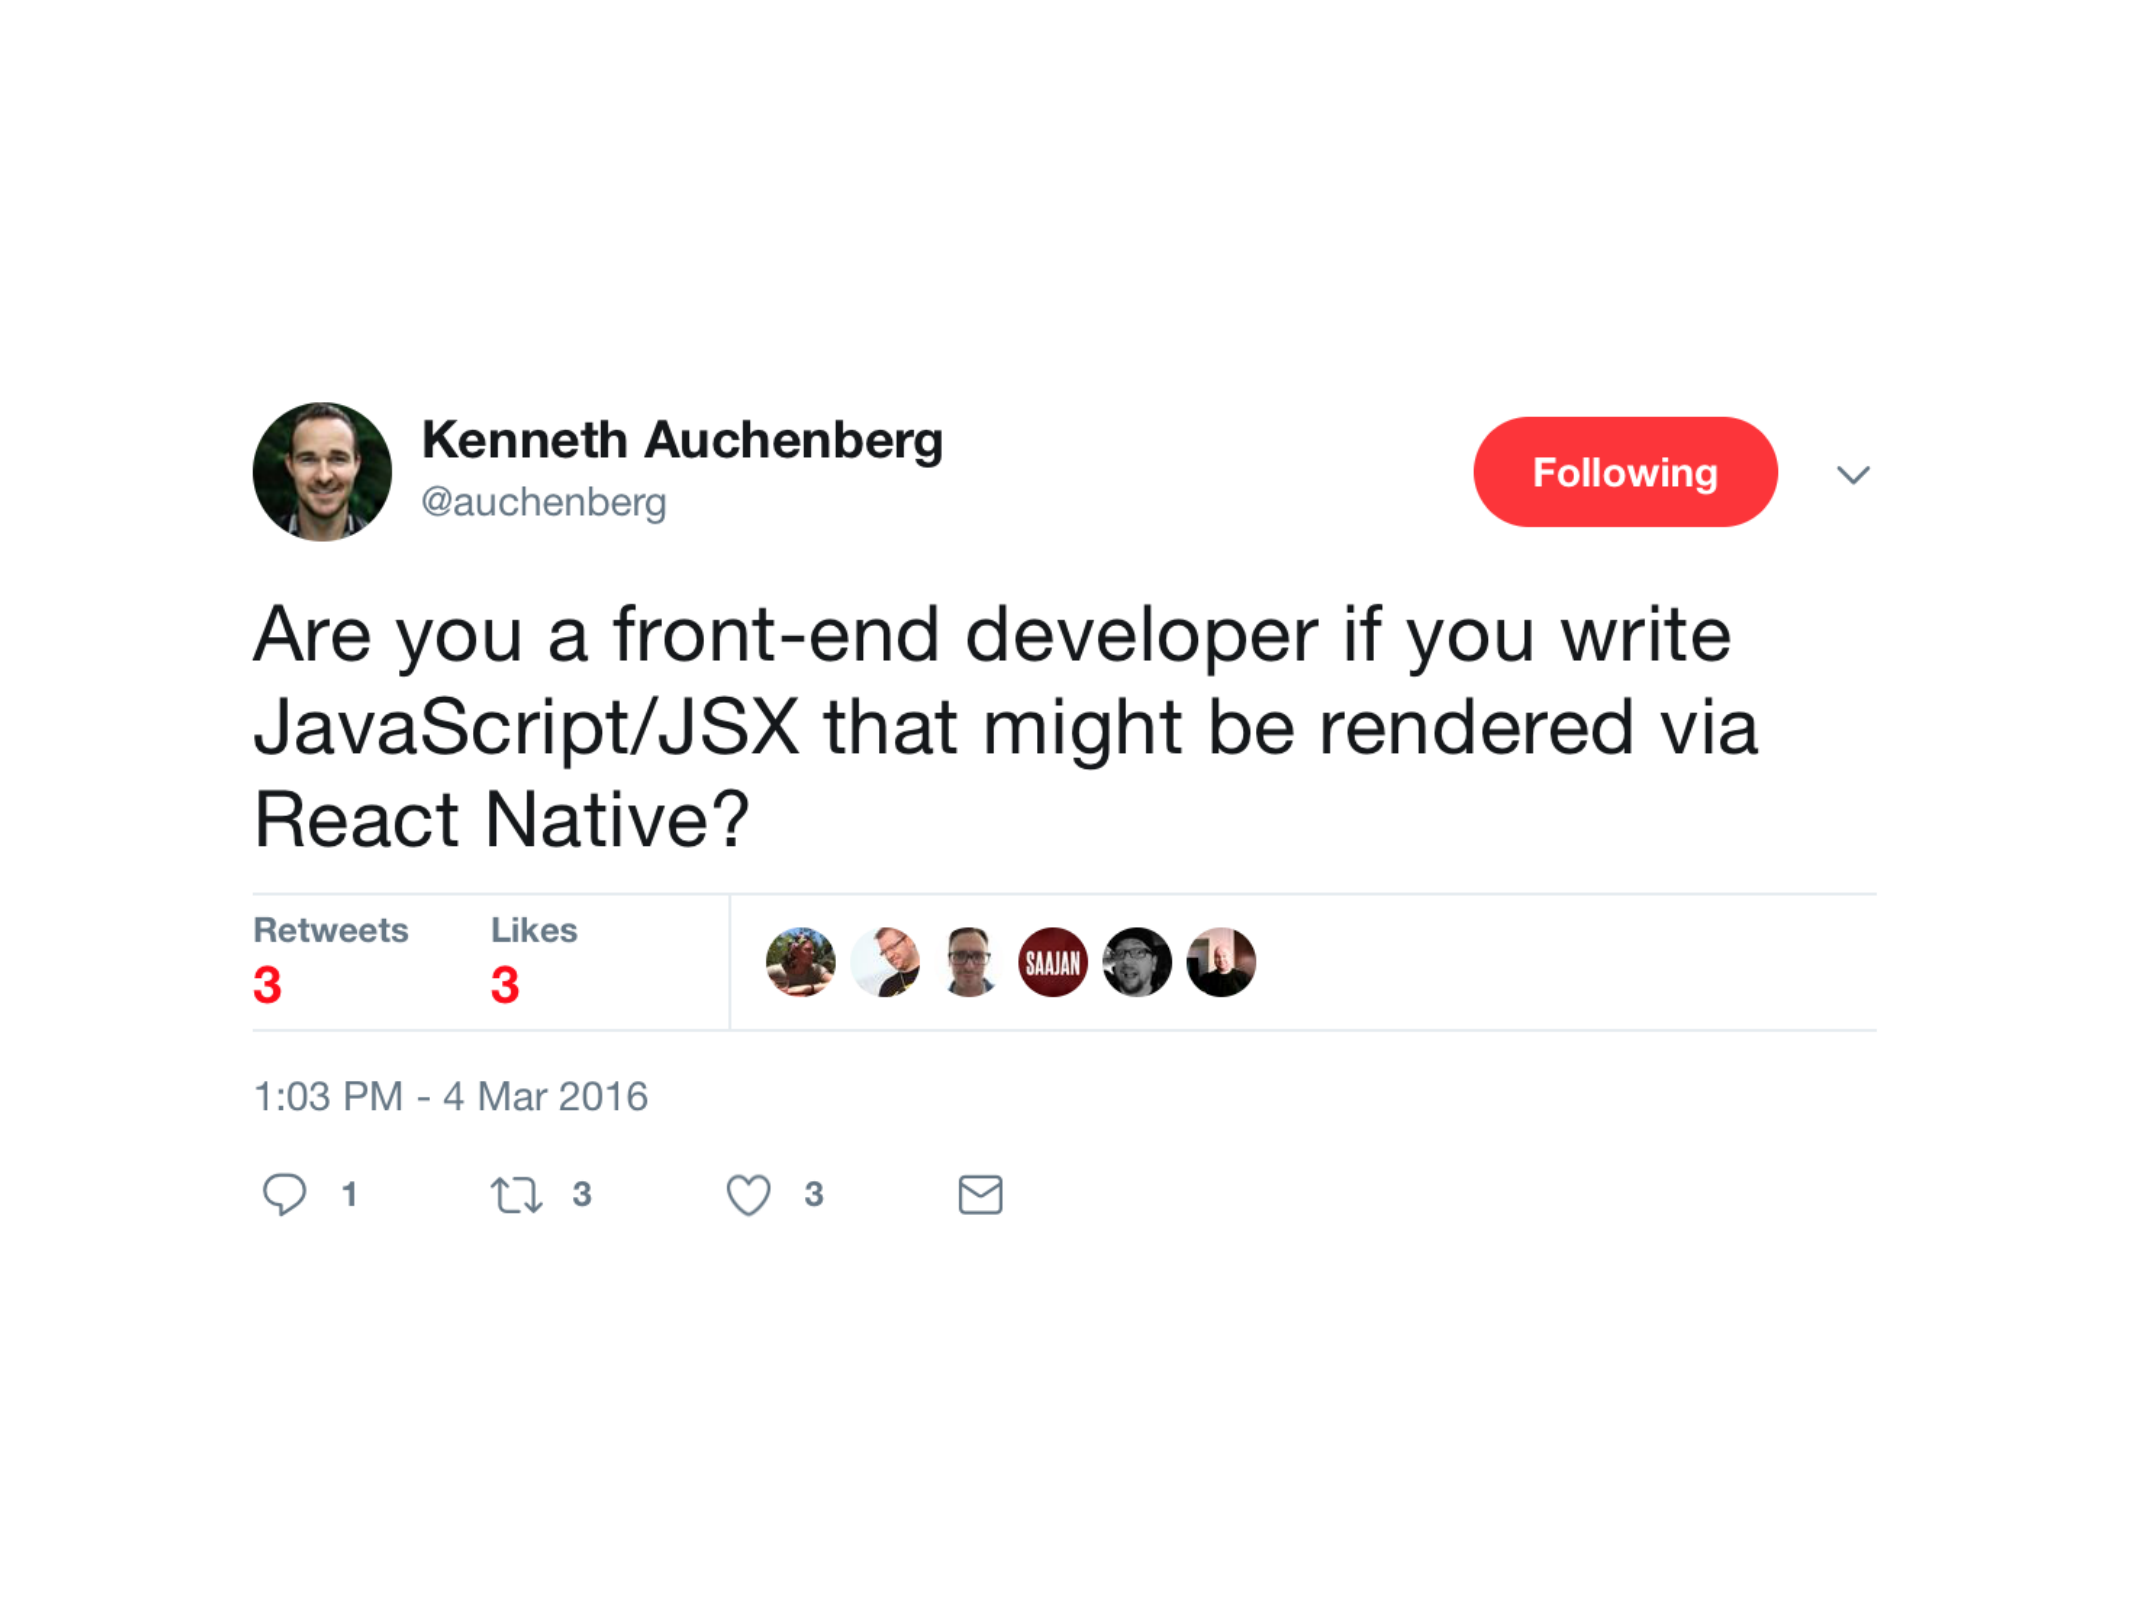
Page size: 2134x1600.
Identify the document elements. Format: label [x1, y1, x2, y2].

picture [153, 330, 1980, 1270]
